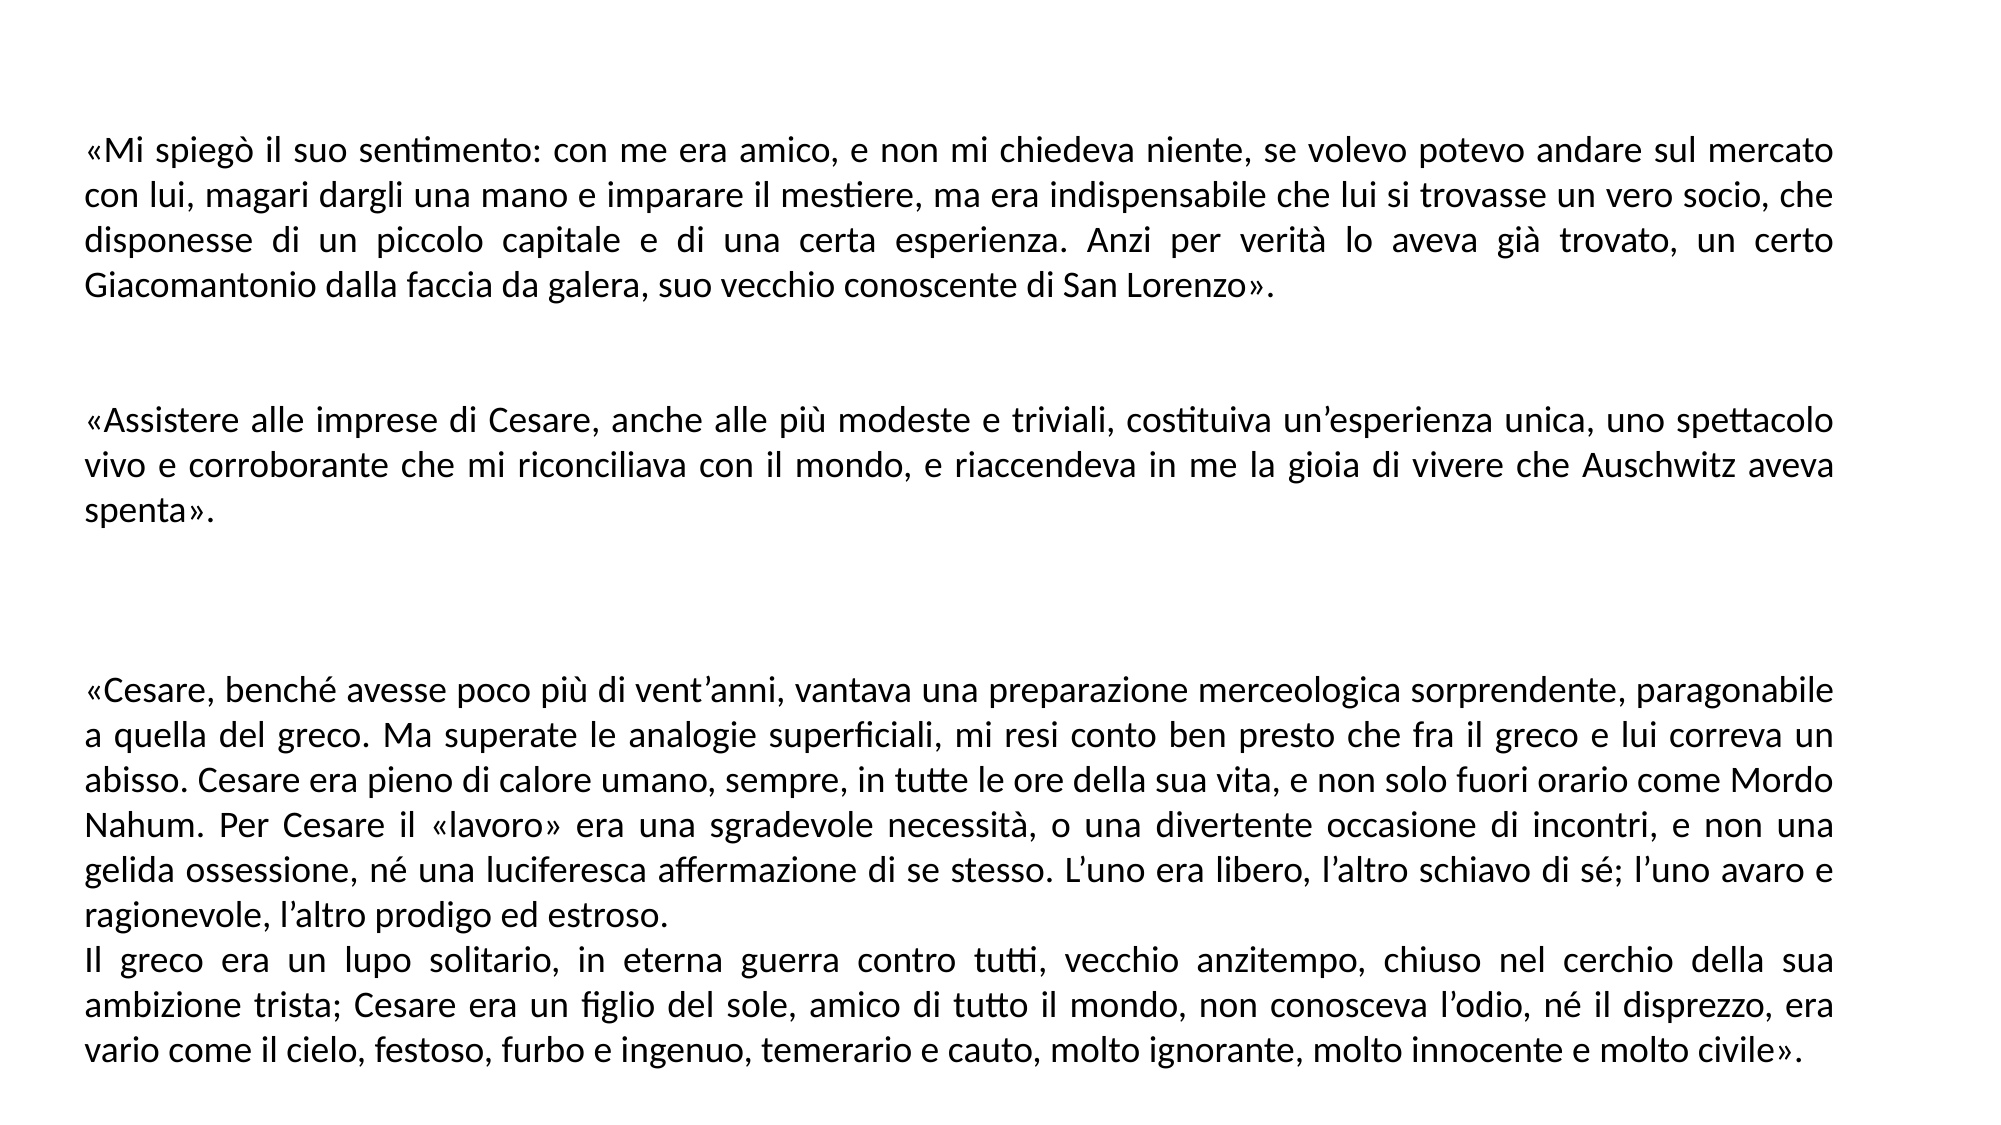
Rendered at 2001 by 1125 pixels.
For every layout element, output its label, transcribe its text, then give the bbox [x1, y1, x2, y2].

text_box «Mi spiegò il suo sentimento: con me era amico, e non mi chiedeva niente, se volevo potevo andare sul mercato con lui, magari dargli una mano e imparare il mestiere, ma era indispensabile che lui si trovasse un vero socio, che disponesse di un piccolo capitale e di una certa esperienza. Anzi per verità lo aveva già trovato, un certo Giacomantonio dalla faccia da galera, suo vecchio conoscente di San Lorenzo». «Assistere alle imprese di Cesare, anche alle più modeste e triviali, costituiva un’esperienza unica, uno spettacolo vivo e corroborante che mi riconciliava con il mondo, e riaccendeva in me la gioia di vivere che Auschwitz aveva spenta». «Cesare, benché avesse poco più di vent’anni, vantava una preparazione merceologica sorprendente, paragonabile a quella del greco. Ma superate le analogie superficiali, mi resi conto ben presto che fra il greco e lui correva un abisso. Cesare era pieno di calore umano, sempre, in tutte le ore della sua vita, e non solo fuori orario come Mordo Nahum. Per Cesare il «lavoro» era una sgradevole necessità, o una divertente occasione di incontri, e non una gelida ossessione, né una luciferesca affermazione di se stesso. L’uno era libero, l’altro schiavo di sé; l’uno avaro e ragionevole, l’altro prodigo ed estroso. Il greco era un lupo solitario, in eterna guerra contro tutti, vecchio anzitempo, chiuso nel cerchio della sua ambizione trista; Cesare era un figlio del sole, amico di tutto il mondo, non conosceva l’odio, né il disprezzo, era vario come il cielo, festoso, furbo e ingenuo, temerario e cauto, molto ignorante, molto innocente e molto civile». [69, 117, 1851, 1078]
